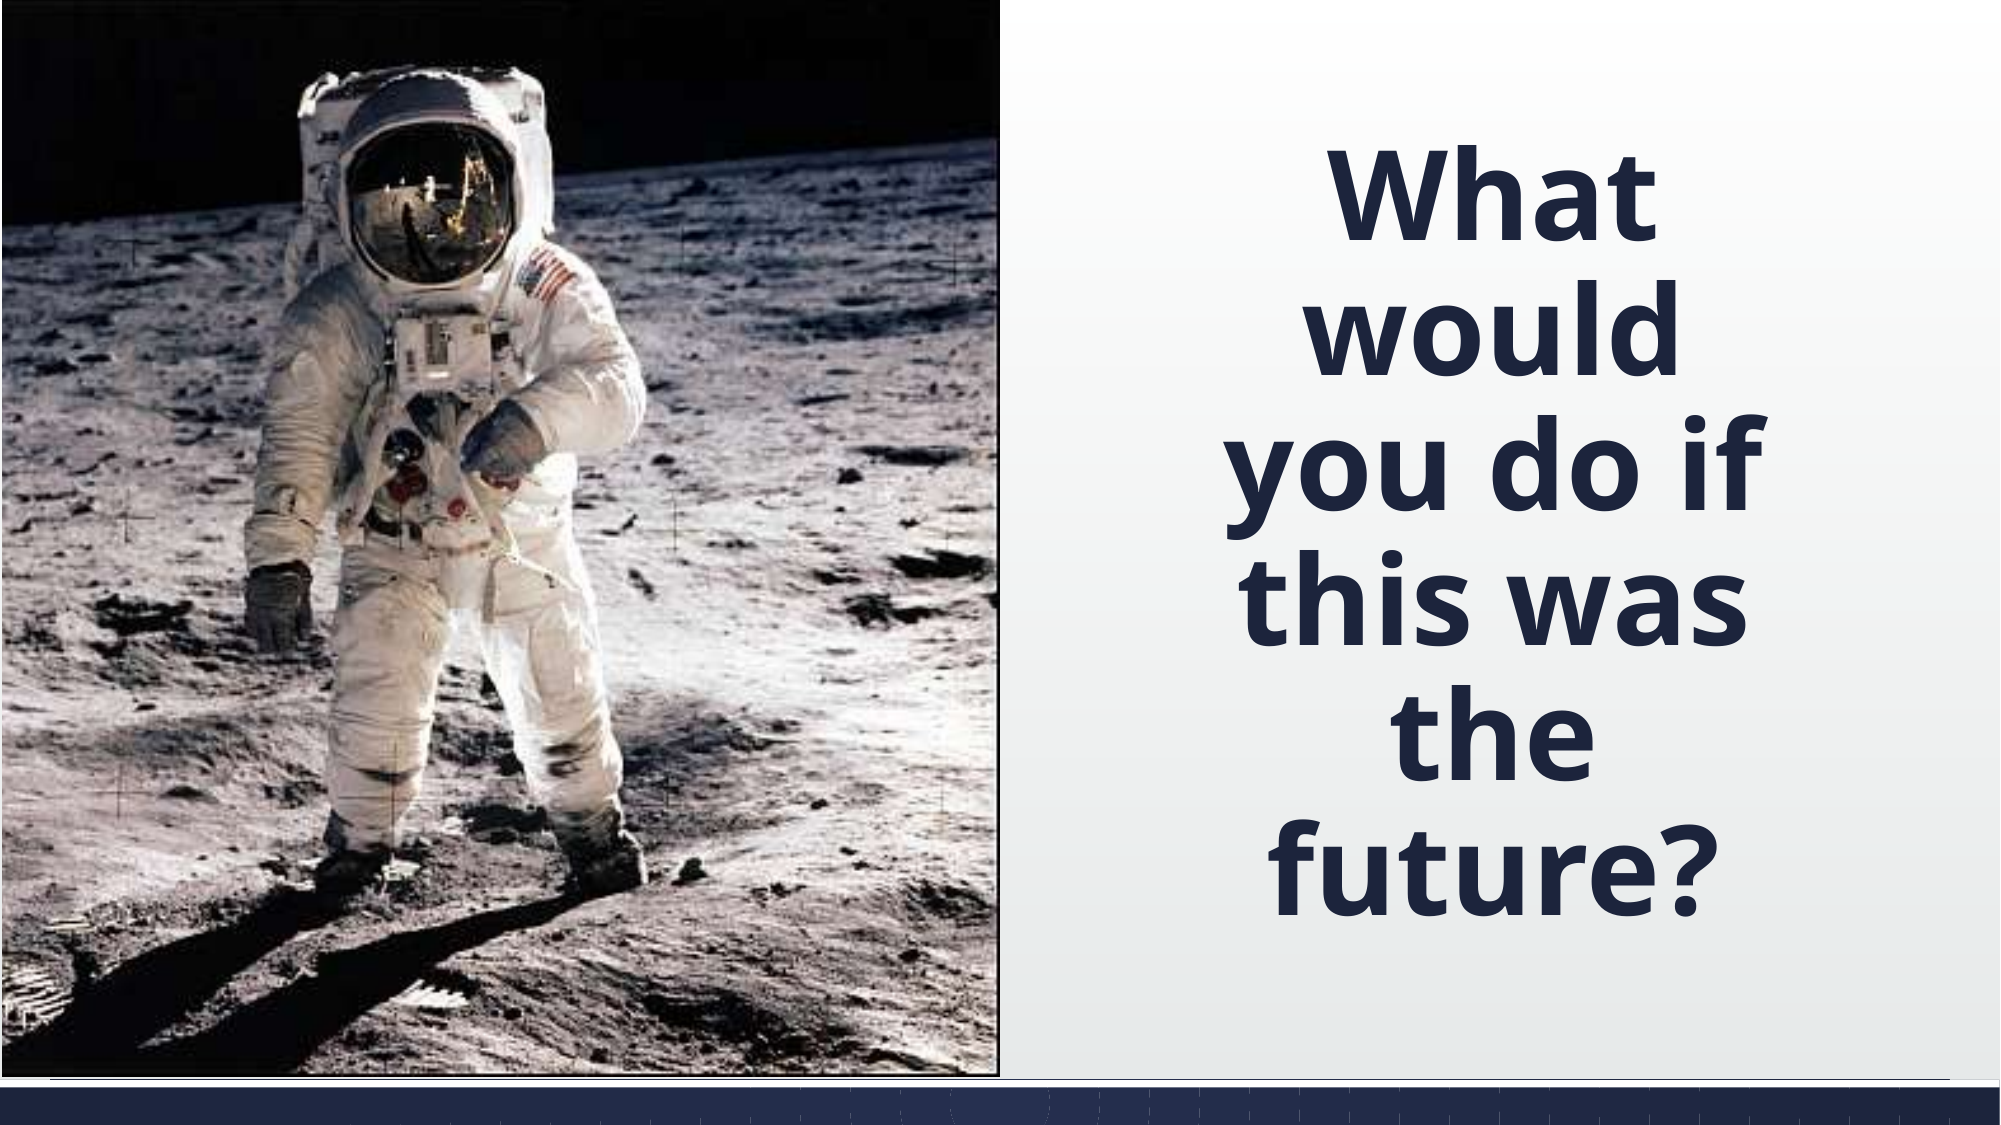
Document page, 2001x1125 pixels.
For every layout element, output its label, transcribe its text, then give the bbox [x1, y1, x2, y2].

title What would you do if this was the future? [1200, 262, 1788, 950]
picture [2, 0, 1000, 1077]
